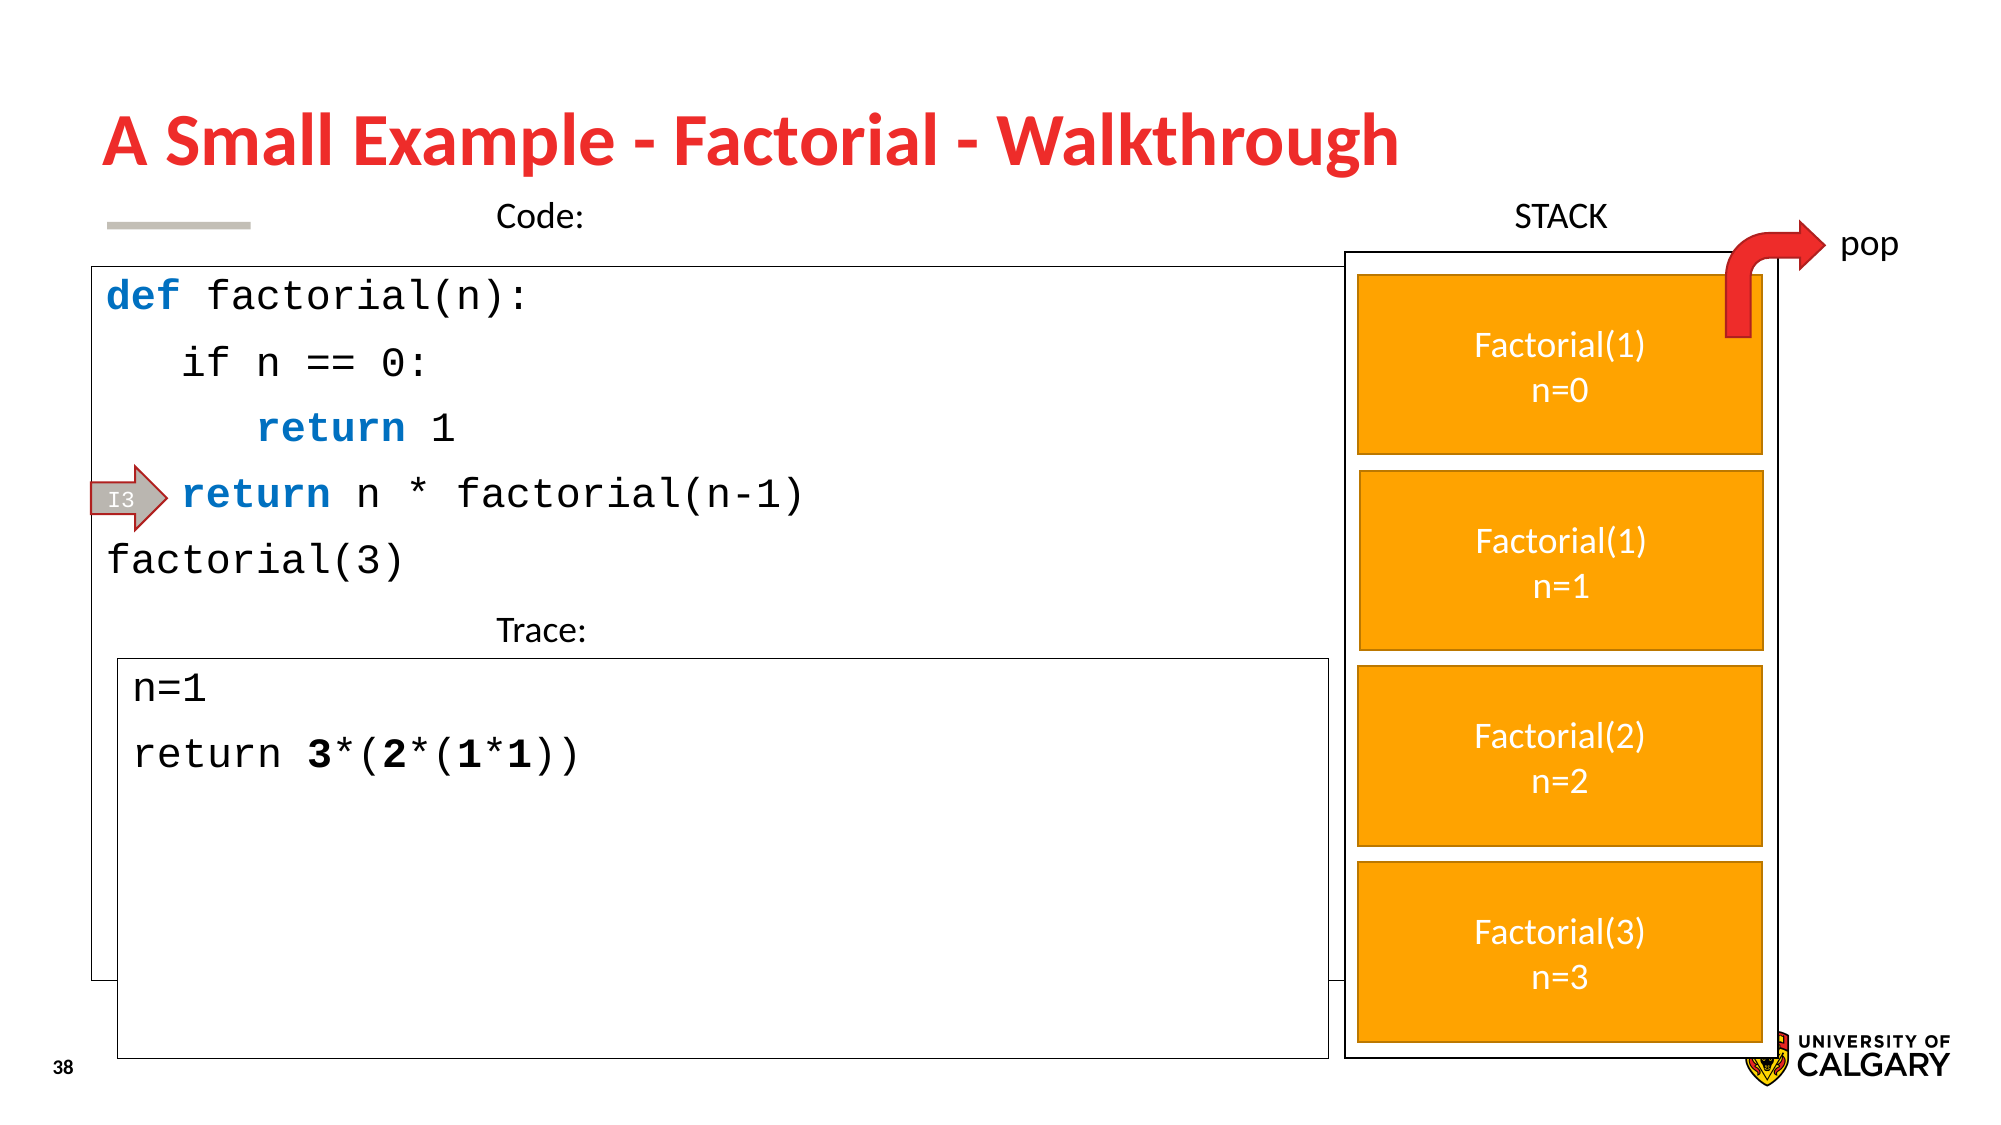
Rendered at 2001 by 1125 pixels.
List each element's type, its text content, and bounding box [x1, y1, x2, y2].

text_box I3 [89, 463, 169, 533]
picture [1722, 1012, 1973, 1099]
text_box Factorial(2) n=2 [1357, 665, 1763, 847]
text_box Code: [481, 184, 600, 244]
text_box pop [1825, 210, 1915, 271]
text_box [1344, 251, 1779, 1059]
text_box Factorial(1) n=1 [1359, 470, 1764, 651]
title A Small Example - Factorial - Walkthrough [87, 60, 1774, 222]
text_box STACK [1499, 183, 1623, 244]
text_box [1724, 219, 1825, 339]
text_box Trace: [481, 597, 603, 658]
list def factorial(n): if n == 0: return 1 return n * factorial(n-1) factorial(3) [91, 266, 1344, 981]
text_box Factorial(1) n=0 [1357, 274, 1763, 455]
text_box n=1 return 3*(2*(1*1)) [117, 658, 1329, 1059]
text_box Factorial(3) n=3 [1357, 861, 1763, 1043]
